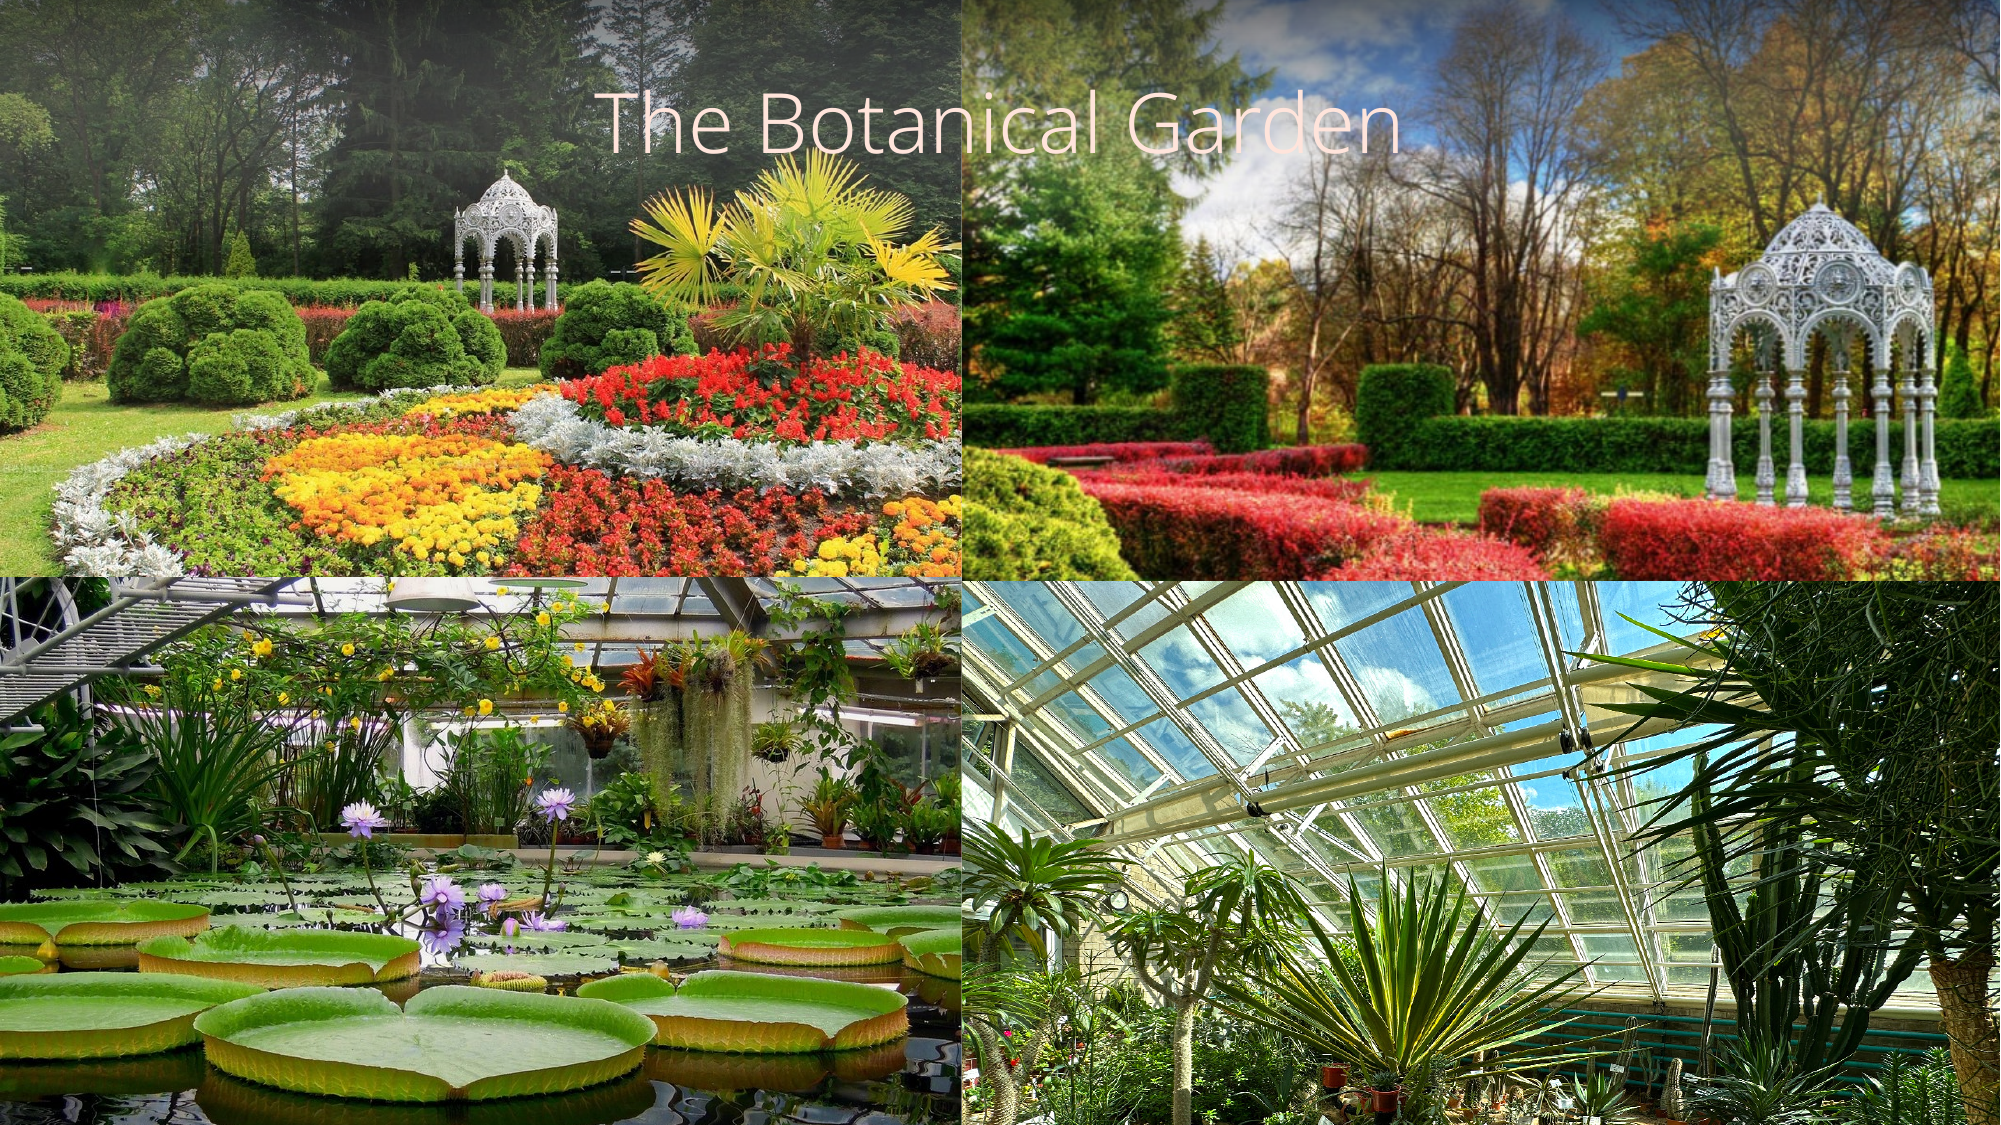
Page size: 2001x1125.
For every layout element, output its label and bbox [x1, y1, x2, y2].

picture [0, 0, 2000, 1125]
list [0, 0, 961, 576]
